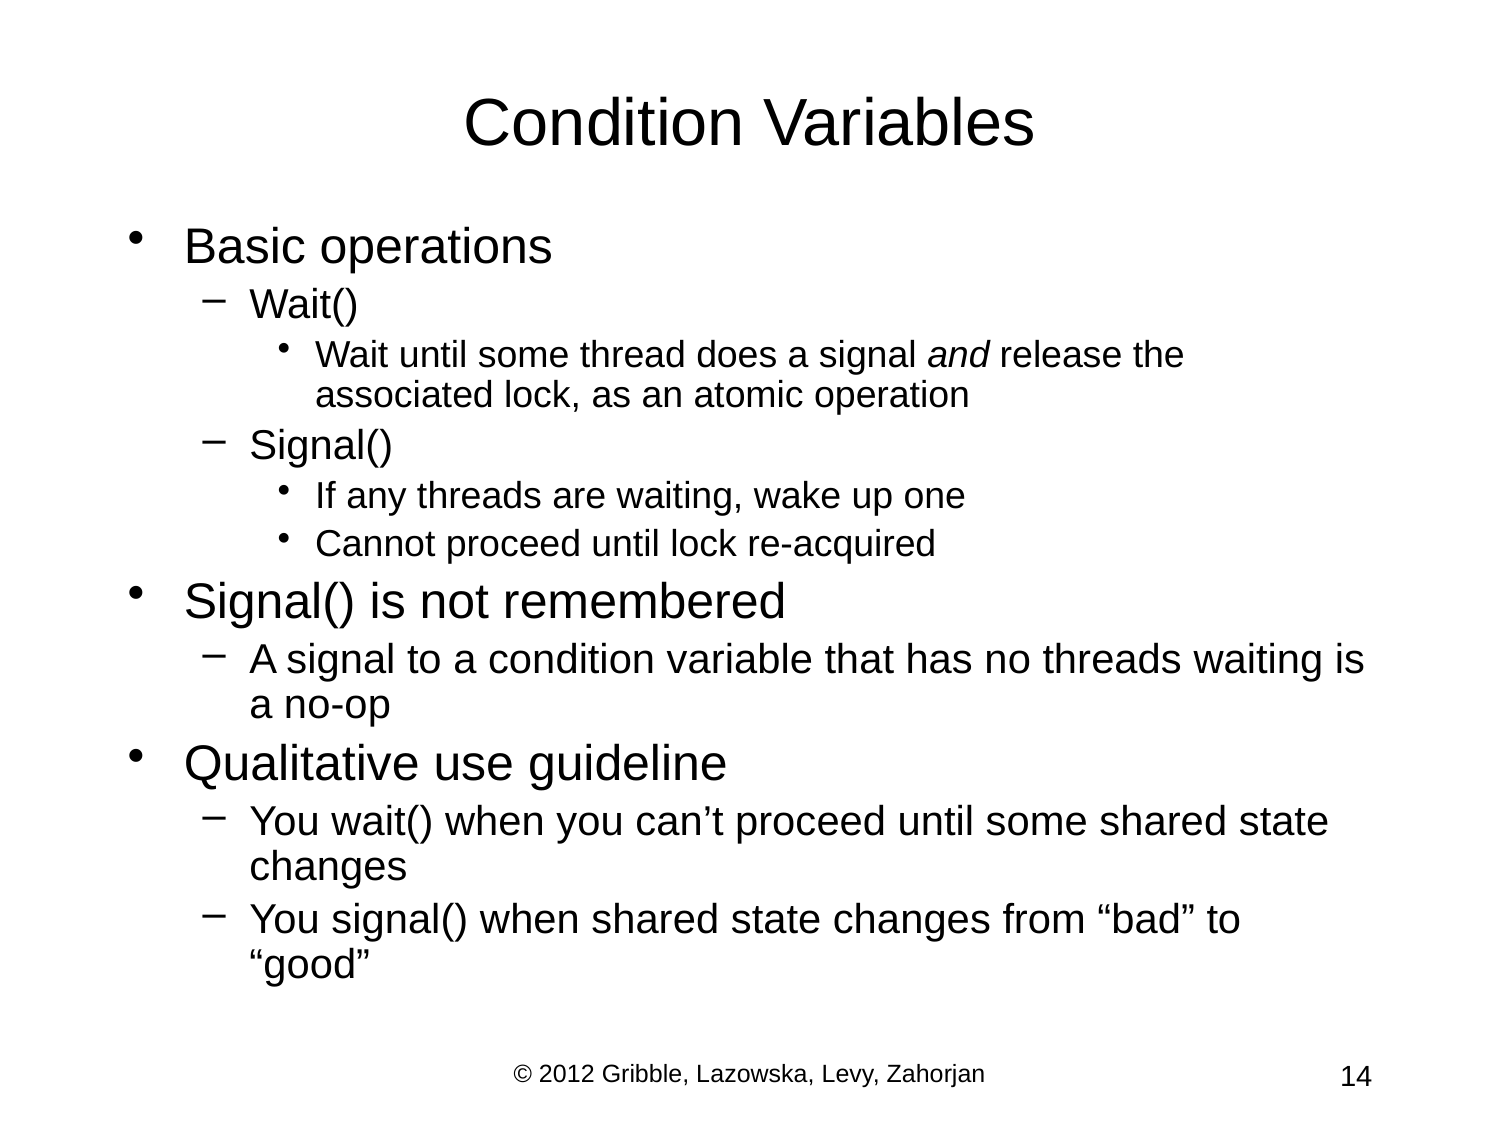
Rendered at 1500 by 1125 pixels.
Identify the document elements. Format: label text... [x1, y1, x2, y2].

slide_number 14 [1074, 1050, 1388, 1100]
list Basic operations Wait() Wait until some thread does a signal and release the associated lock, as an atomic operation Signal() If any threads are waiting, wake up one Cannot proceed until lock re-acquired Signal() is not remembered A signal to a condition variable that has no threads waiting is a no-op Qualitative use guideline You wait() when you can’t proceed until some shared state changes You signal() when shared state changes from “bad” to “good” [112, 212, 1388, 1025]
title Condition Variables [112, 62, 1388, 175]
footer © 2012 Gribble, Lazowska, Levy, Zahorjan [425, 1050, 1075, 1113]
